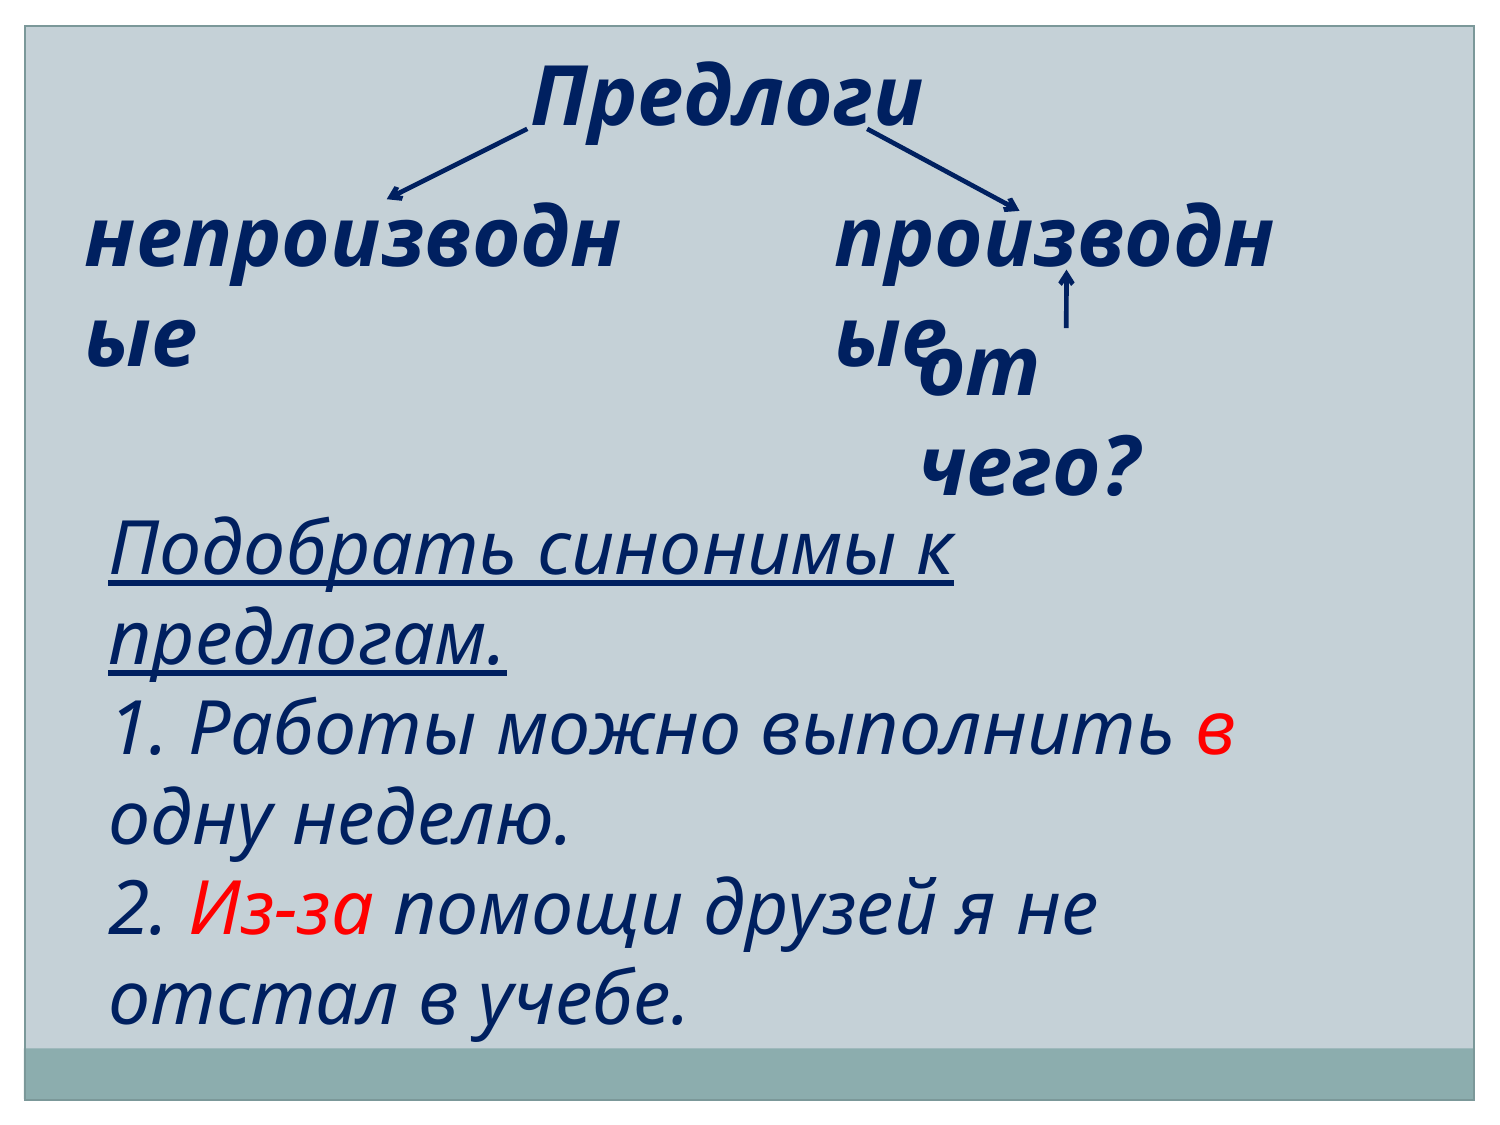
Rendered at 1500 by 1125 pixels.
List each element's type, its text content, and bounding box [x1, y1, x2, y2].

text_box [386, 128, 528, 200]
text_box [866, 128, 1020, 212]
text_box непроизводные [70, 175, 680, 391]
text_box Подобрать синонимы к предлогам. 1. Работы можно выполнить в одну неделю. 2. Из-за помощи друзей я не отстал в учебе. [93, 492, 1371, 1047]
text_box производные [820, 175, 1348, 391]
text_box Предлоги [515, 35, 961, 150]
text_box от чего? [902, 304, 1266, 492]
